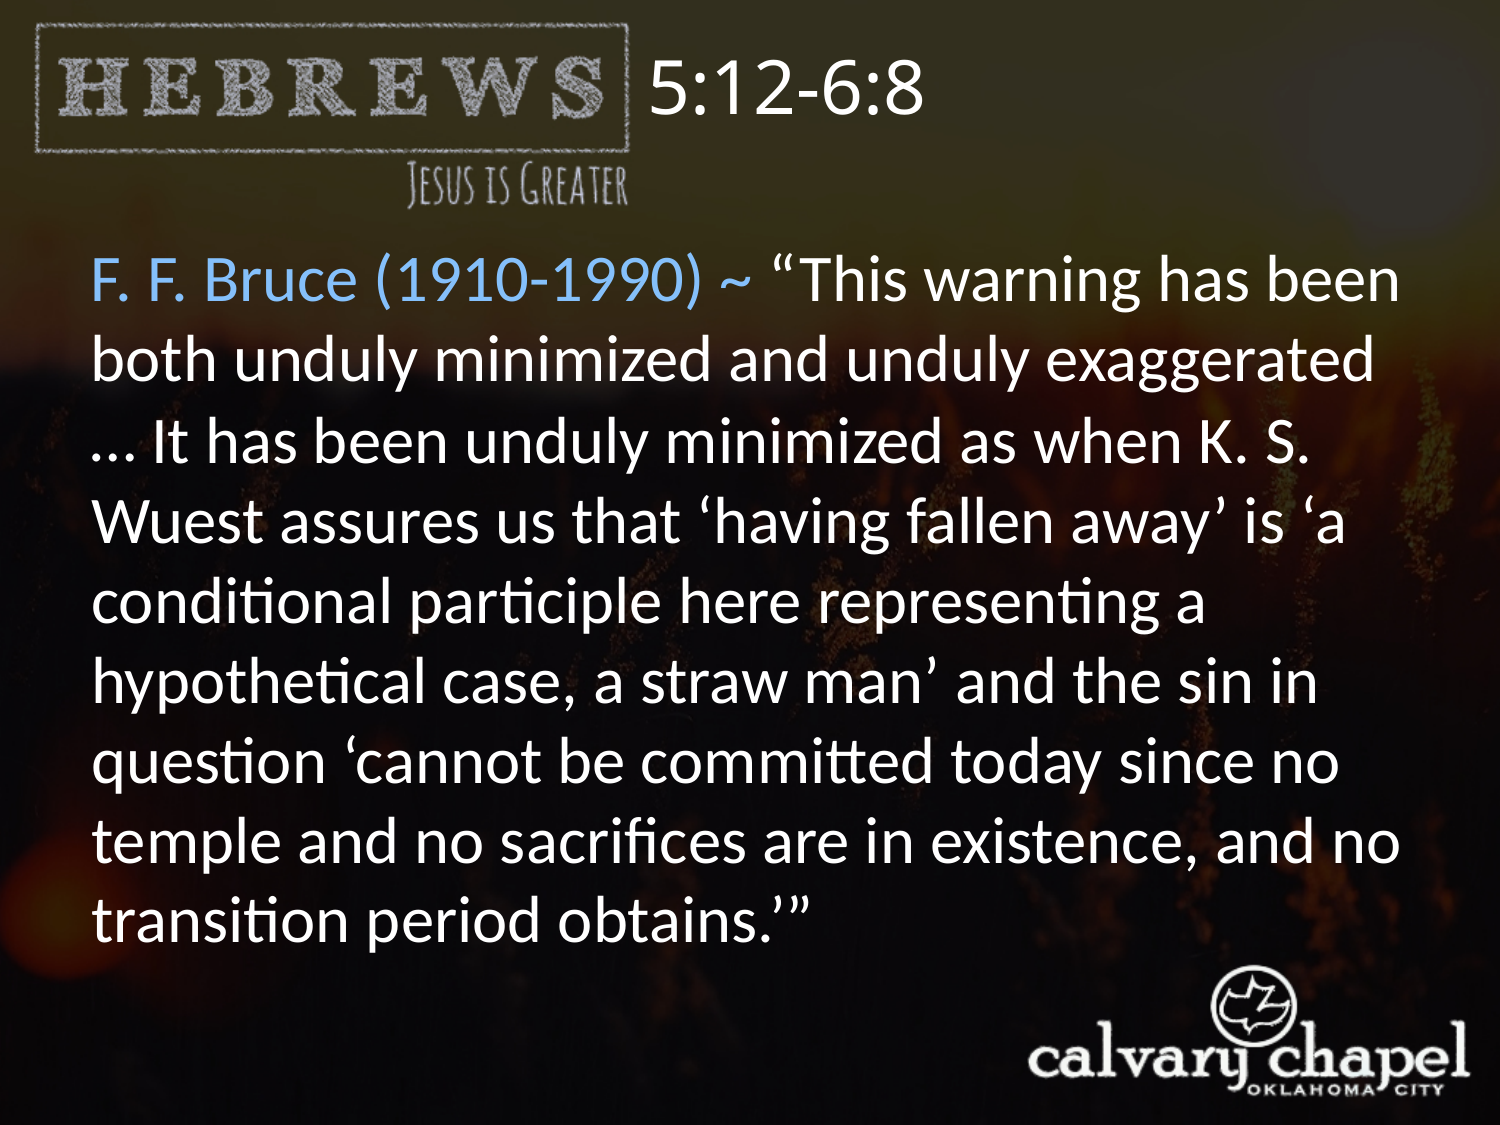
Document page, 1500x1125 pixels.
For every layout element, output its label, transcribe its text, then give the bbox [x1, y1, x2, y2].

picture [0, 0, 1500, 1125]
text_box It has been unduly minimized as when K. S. Wuest assures us that ‘having fallen away’ is ‘a conditional participle here representing a hypothetical case, a straw man’ and the sin in question ‘cannot be committed today since no temple and no sacrifices are in existence, and no transition period obtains.’” [76, 389, 1427, 964]
text_box 5:12-6:8 [632, 32, 1130, 138]
text_box F. F. Bruce (1910-1990) ~ “This warning has been both unduly minimized and unduly exaggerated … [76, 227, 1427, 389]
